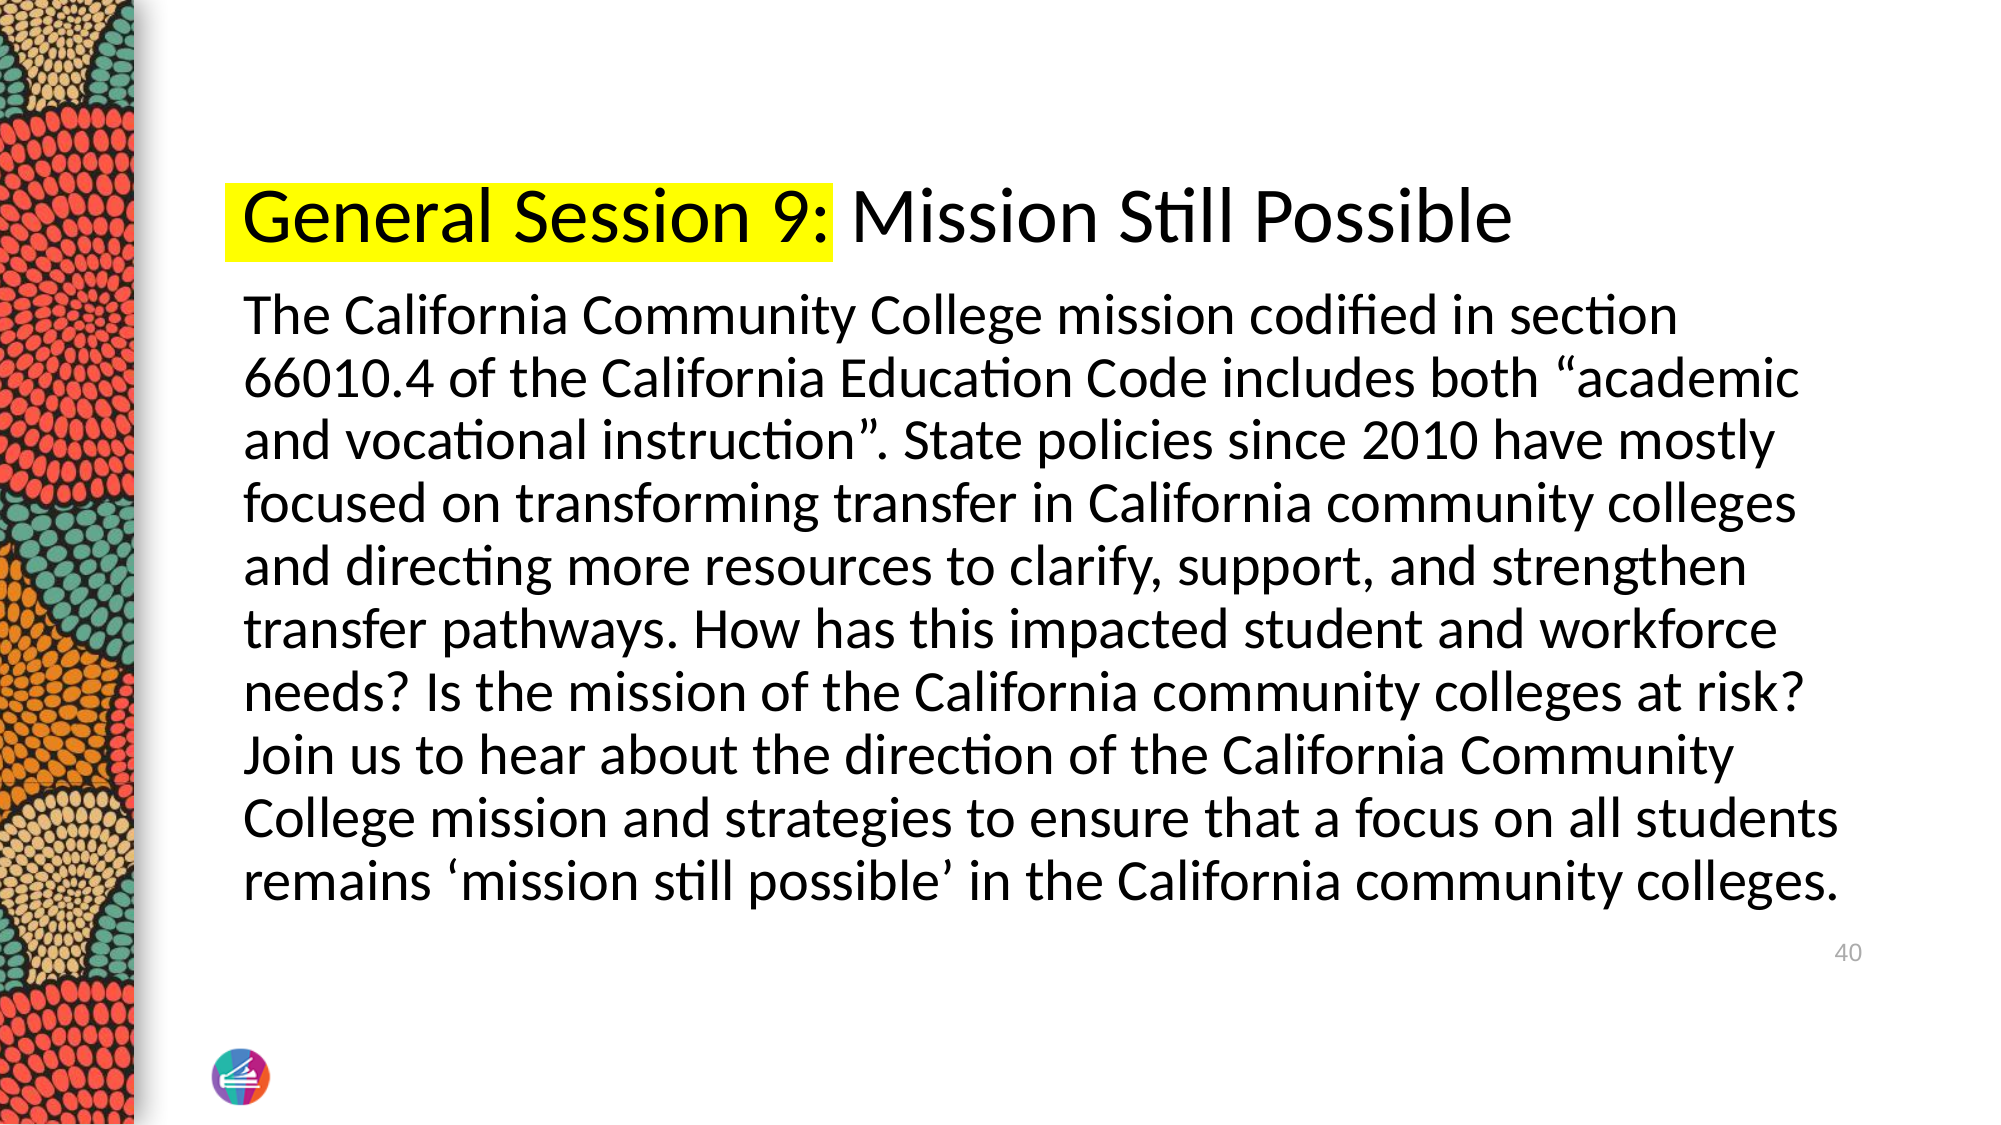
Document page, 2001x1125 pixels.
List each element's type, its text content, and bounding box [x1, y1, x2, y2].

title General Session 9: Mission Still Possible [209, 49, 1858, 267]
picture [209, 1046, 272, 1108]
slide_number 40 [1712, 921, 1863, 982]
picture [0, 0, 134, 1124]
list The California Community College mission codified in section 66010.4 of the California Education Code includes both “academic and vocational instruction”. State policies since 2010 have mostly focused on transforming transfer in California community colleges and directing more resources to clarify, support, and strengthen transfer pathways. How has this impacted student and workforce needs? Is the mission of the California community colleges at risk? Join us to hear about the direction of the California Community College mission and strategies to ensure that a focus on all students remains ‘mission still possible’ in the California community colleges. [209, 276, 1860, 1002]
